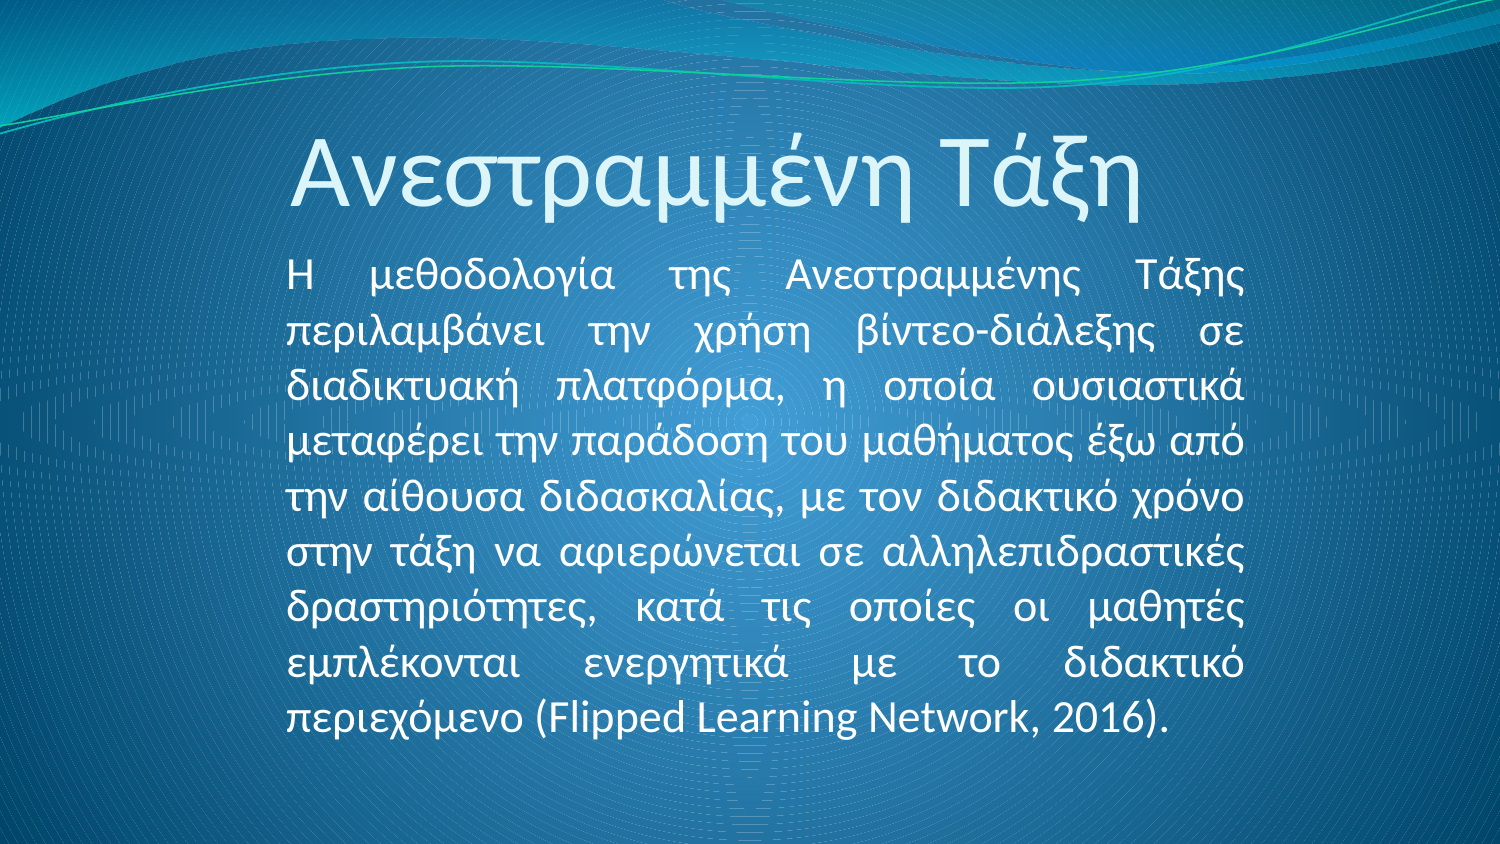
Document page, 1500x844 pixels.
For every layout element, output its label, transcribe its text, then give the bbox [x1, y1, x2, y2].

title Ανεστραμμένη Τάξη [243, 86, 1257, 228]
list Η μεθοδολογία της Ανεστραμμένης Τάξης περιλαμβάνει την χρήση βίντεο-διάλεξης σε διαδικτυακή πλατφόρμα, η οποία ουσιαστικά μεταφέρει την παράδοση του μαθήματος έξω από την αίθουσα διδασκαλίας, με τον διδακτικό χρόνο στην τάξη να αφιερώνεται σε αλληλεπιδραστικές δραστηριότητες, κατά τις οποίες οι μαθητές εμπλέκονται ενεργητικά με το διδακτικό περιεχόμενο (Flipped Learning Network, 2016). [243, 238, 1257, 779]
